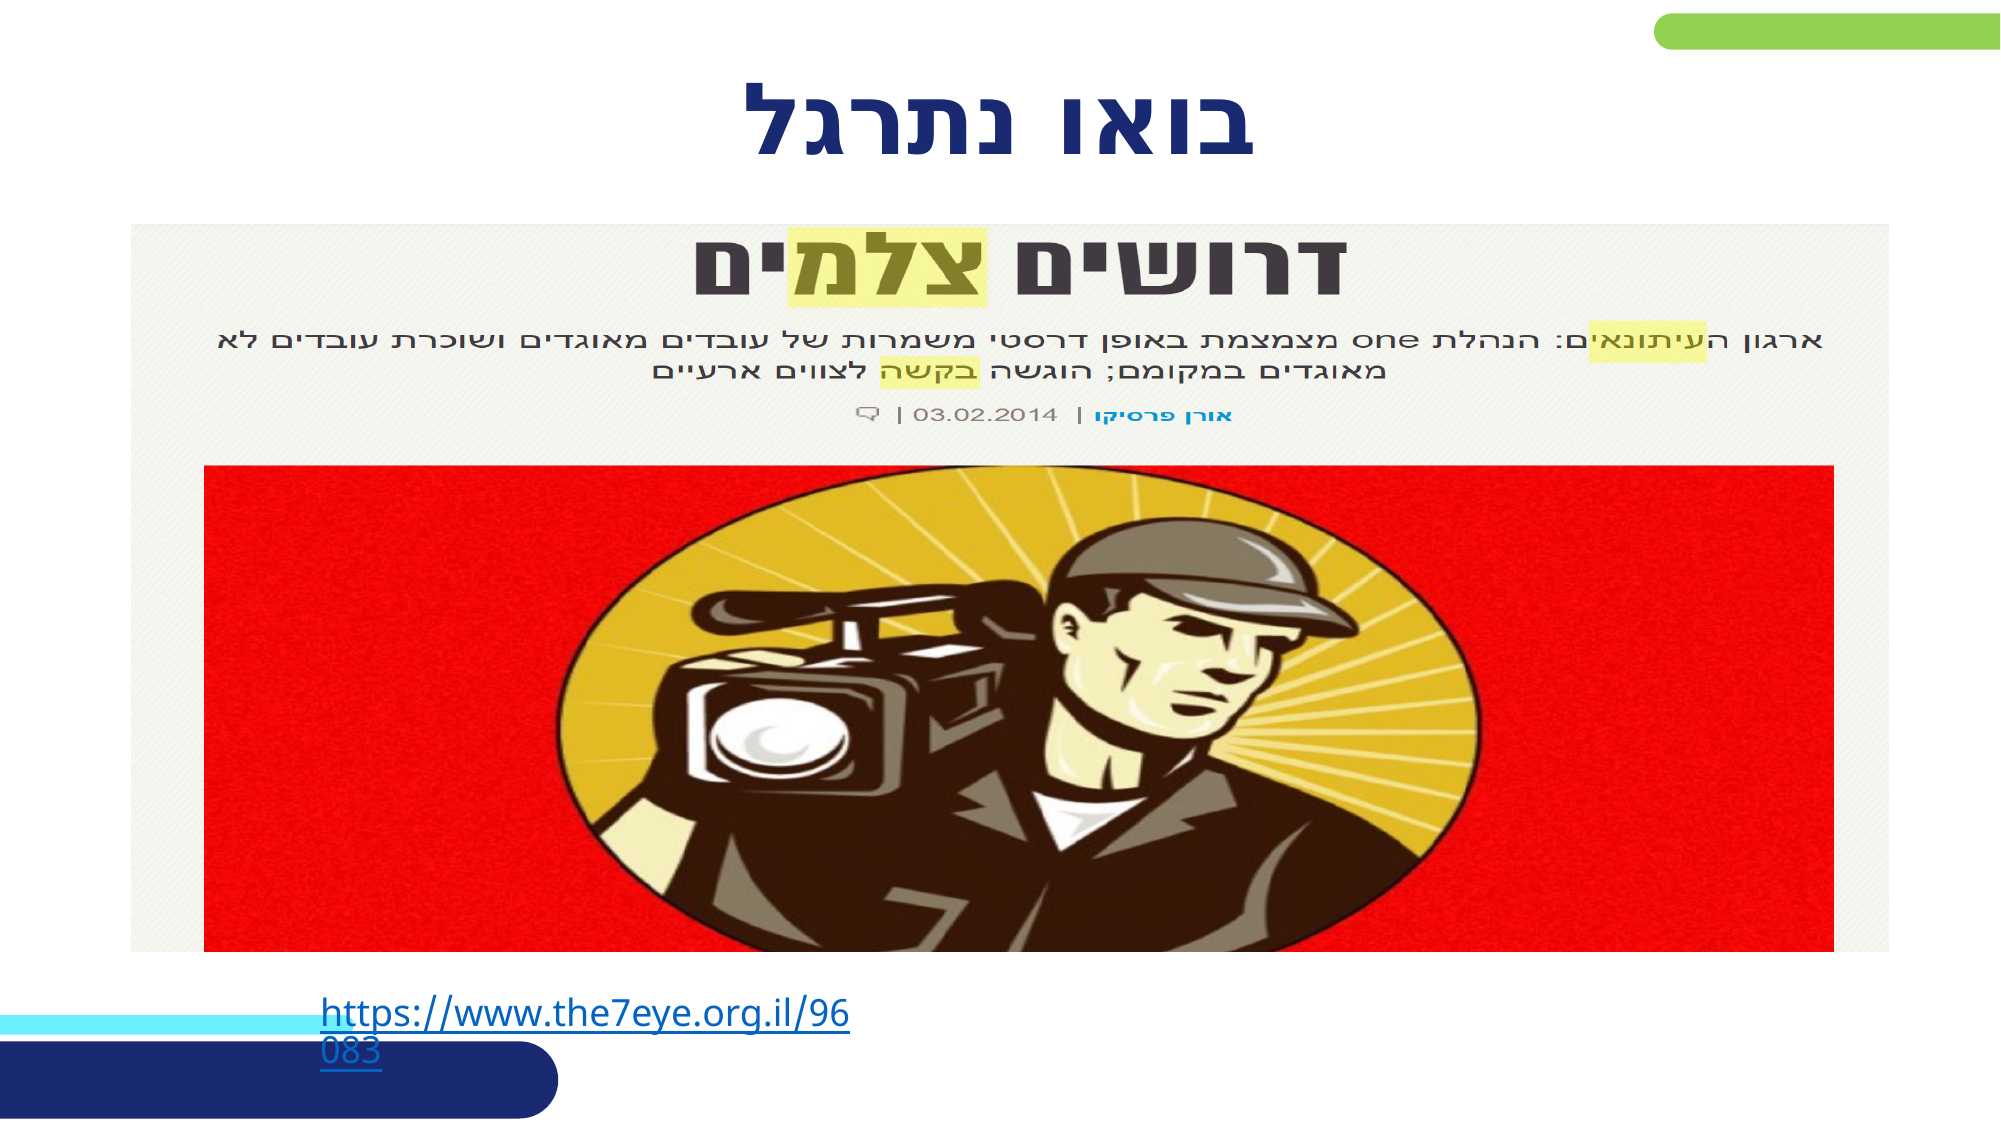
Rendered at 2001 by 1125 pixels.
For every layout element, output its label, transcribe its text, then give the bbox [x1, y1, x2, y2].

list בואו נתרגל [0, 31, 2000, 198]
picture [130, 224, 1889, 952]
text_box https://www.the7eye.org.il/96083 [363, 981, 928, 1045]
